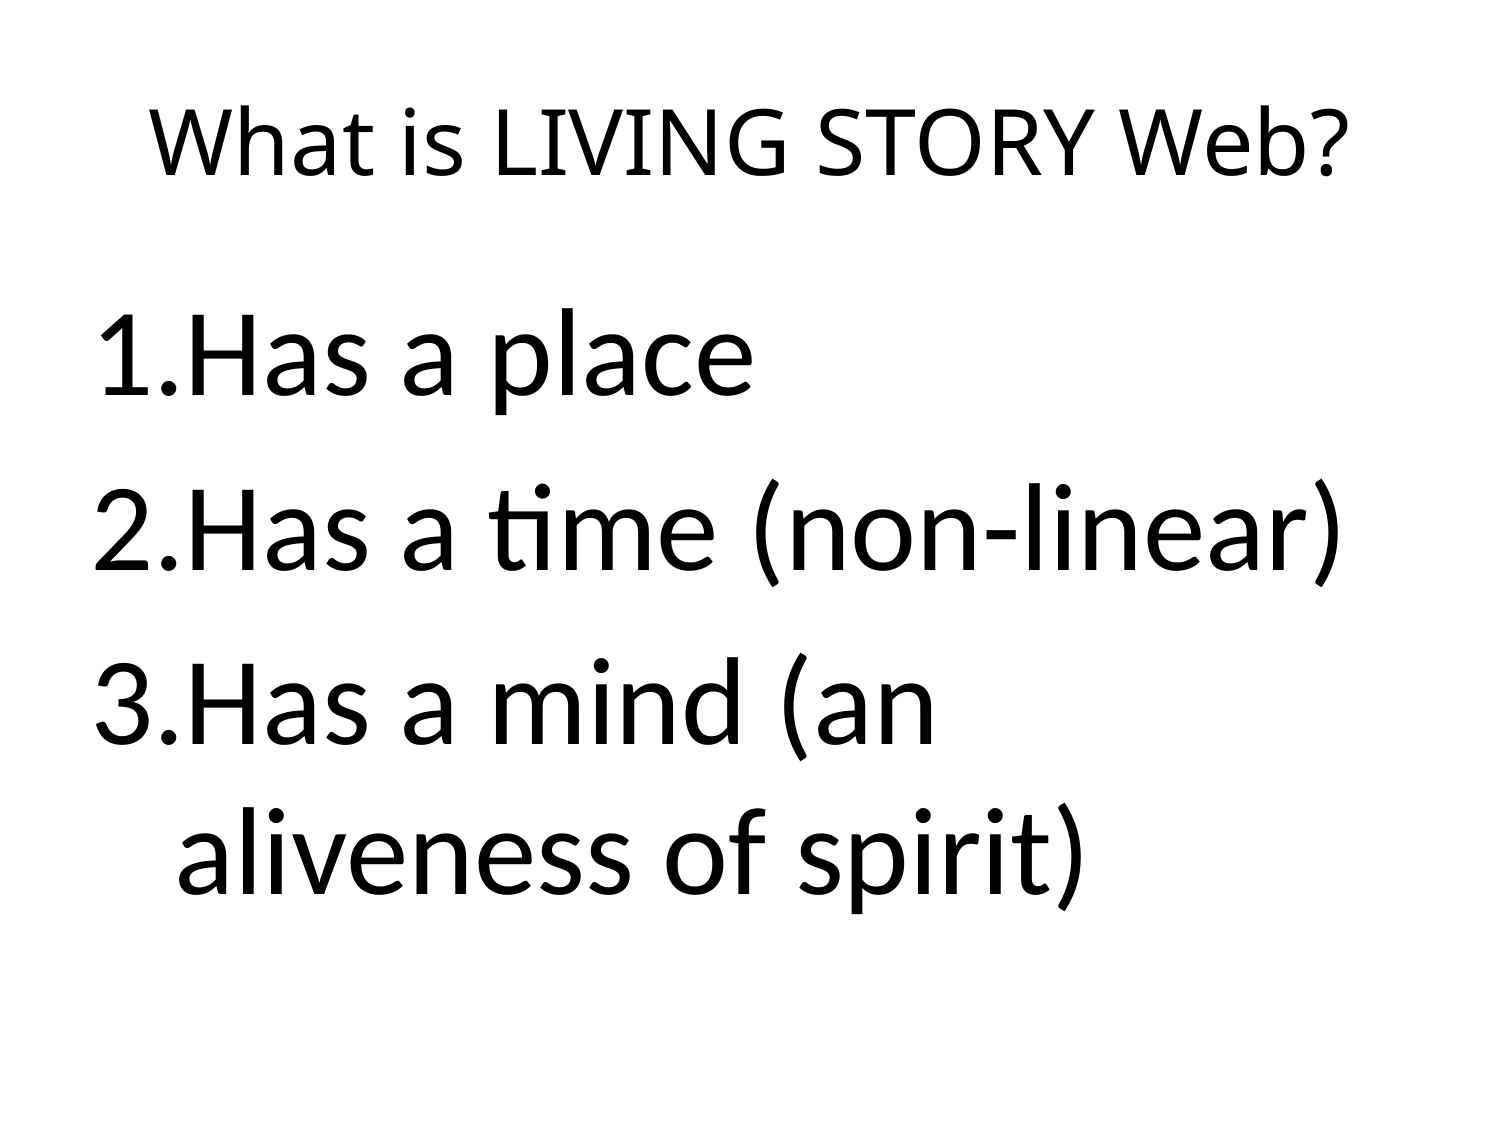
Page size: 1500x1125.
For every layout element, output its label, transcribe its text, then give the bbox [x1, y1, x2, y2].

list Has a place Has a time (non-linear) Has a mind (an aliveness of spirit) [75, 262, 1425, 1005]
title What is LIVING STORY Web? [75, 45, 1425, 233]
